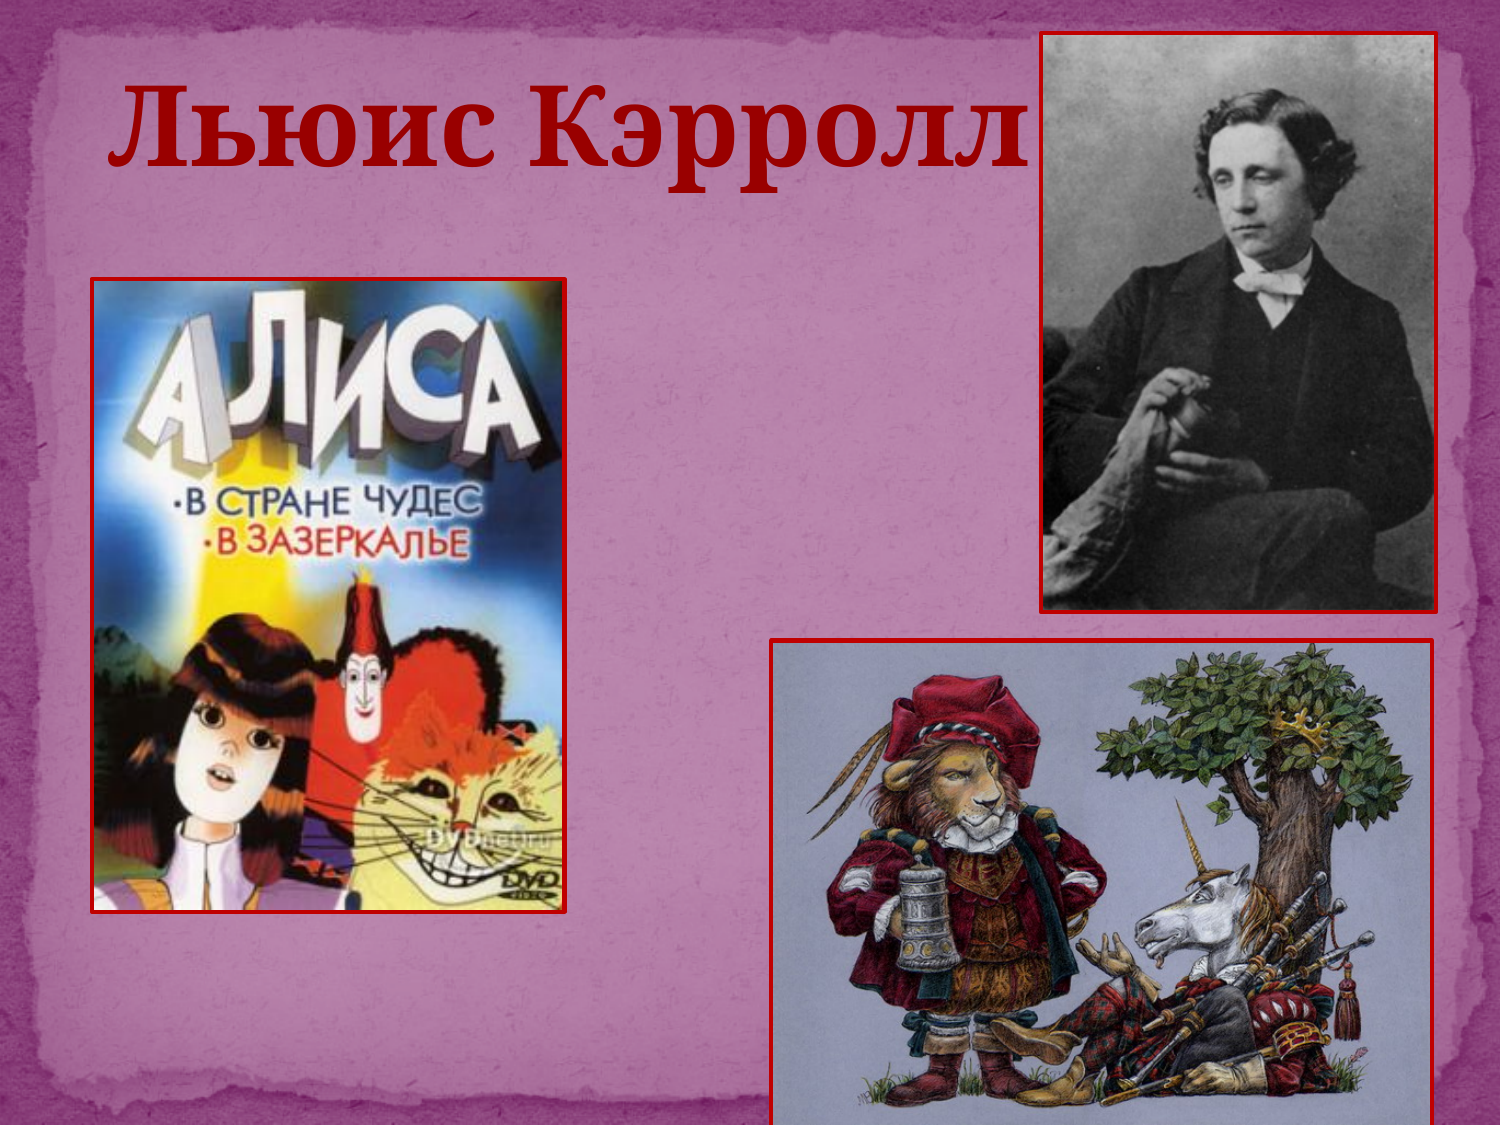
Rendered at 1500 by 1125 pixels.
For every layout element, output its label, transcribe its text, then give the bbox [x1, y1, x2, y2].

text_box Льюис Кэрролл [93, 46, 1032, 197]
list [1046, 39, 1432, 609]
picture [94, 281, 563, 910]
picture [773, 643, 1430, 1125]
